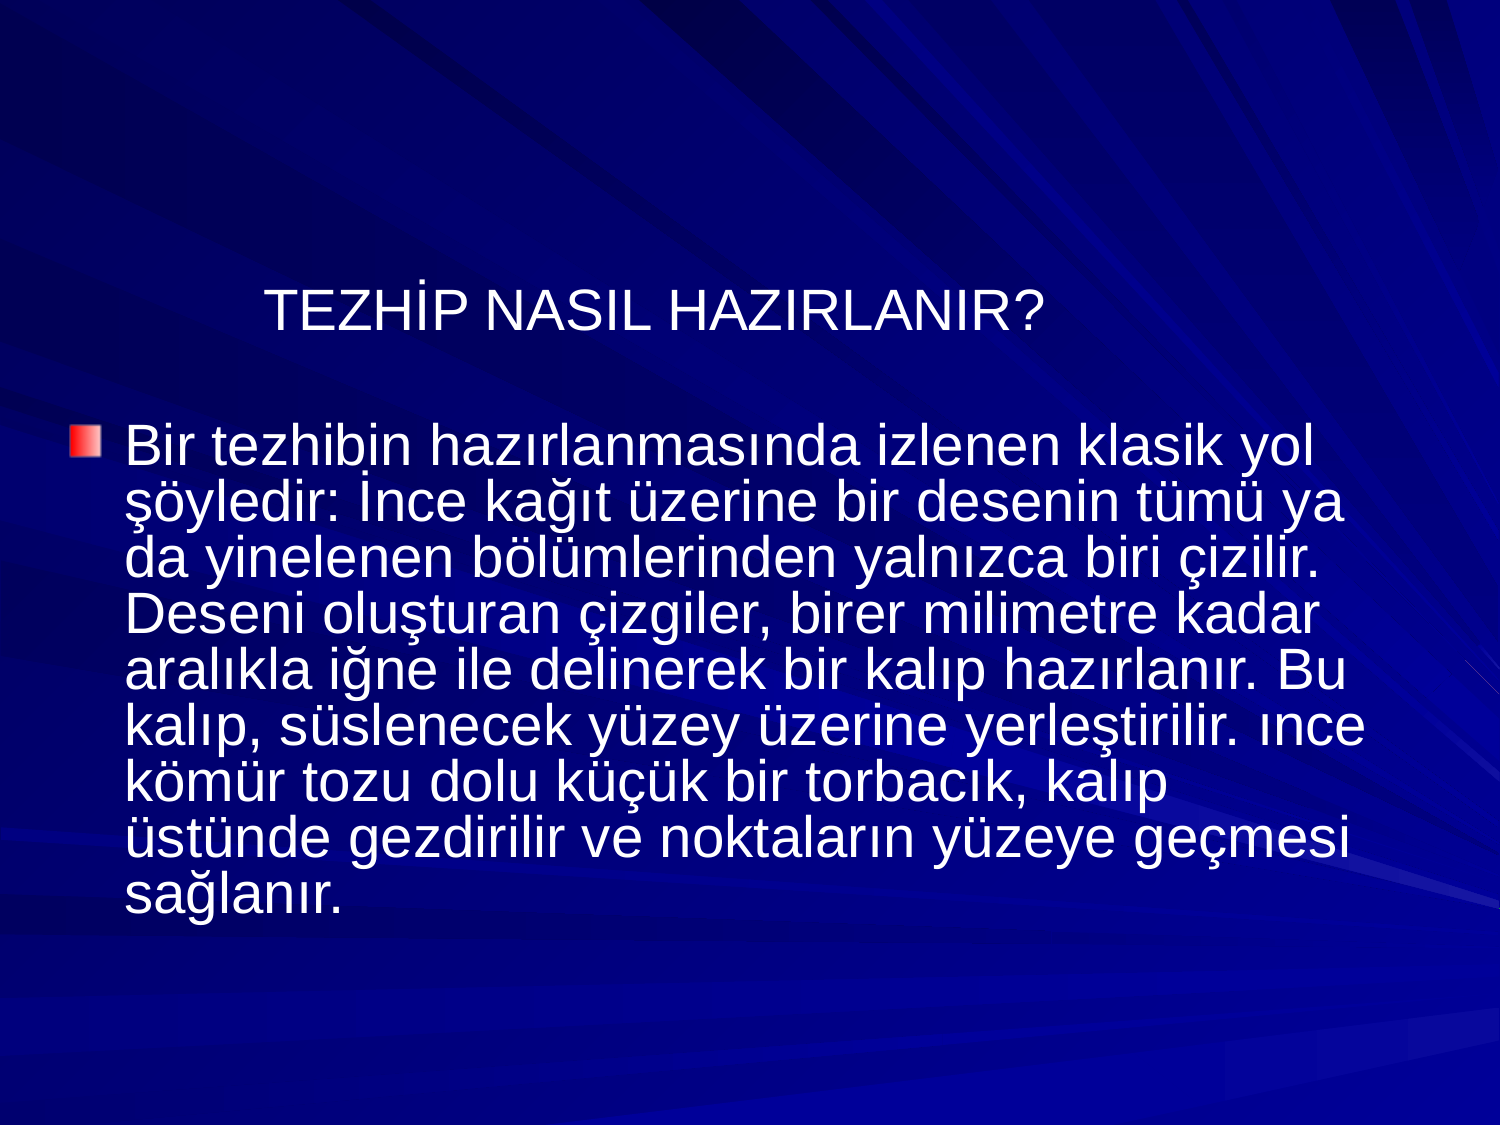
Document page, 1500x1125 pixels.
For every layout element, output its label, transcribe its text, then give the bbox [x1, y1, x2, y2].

list TEZHİP NASIL HAZIRLANIR? Bir tezhibin hazırlanmasında izlenen klasik yol şöyledir: İnce kağıt üzerine bir desenin tümü ya da yinelenen bölümlerinden yalnızca biri çizilir. Deseni oluşturan çizgiler, birer milimetre kadar aralıkla iğne ile delinerek bir kalıp hazırlanır. Bu kalıp, süslenecek yüzey üzerine yerleştirilir. ınce kömür tozu dolu küçük bir torbacık, kalıp üstünde gezdirilir ve noktaların yüzeye geçmesi sağlanır. [53, 196, 1404, 940]
picture [68, 423, 105, 461]
